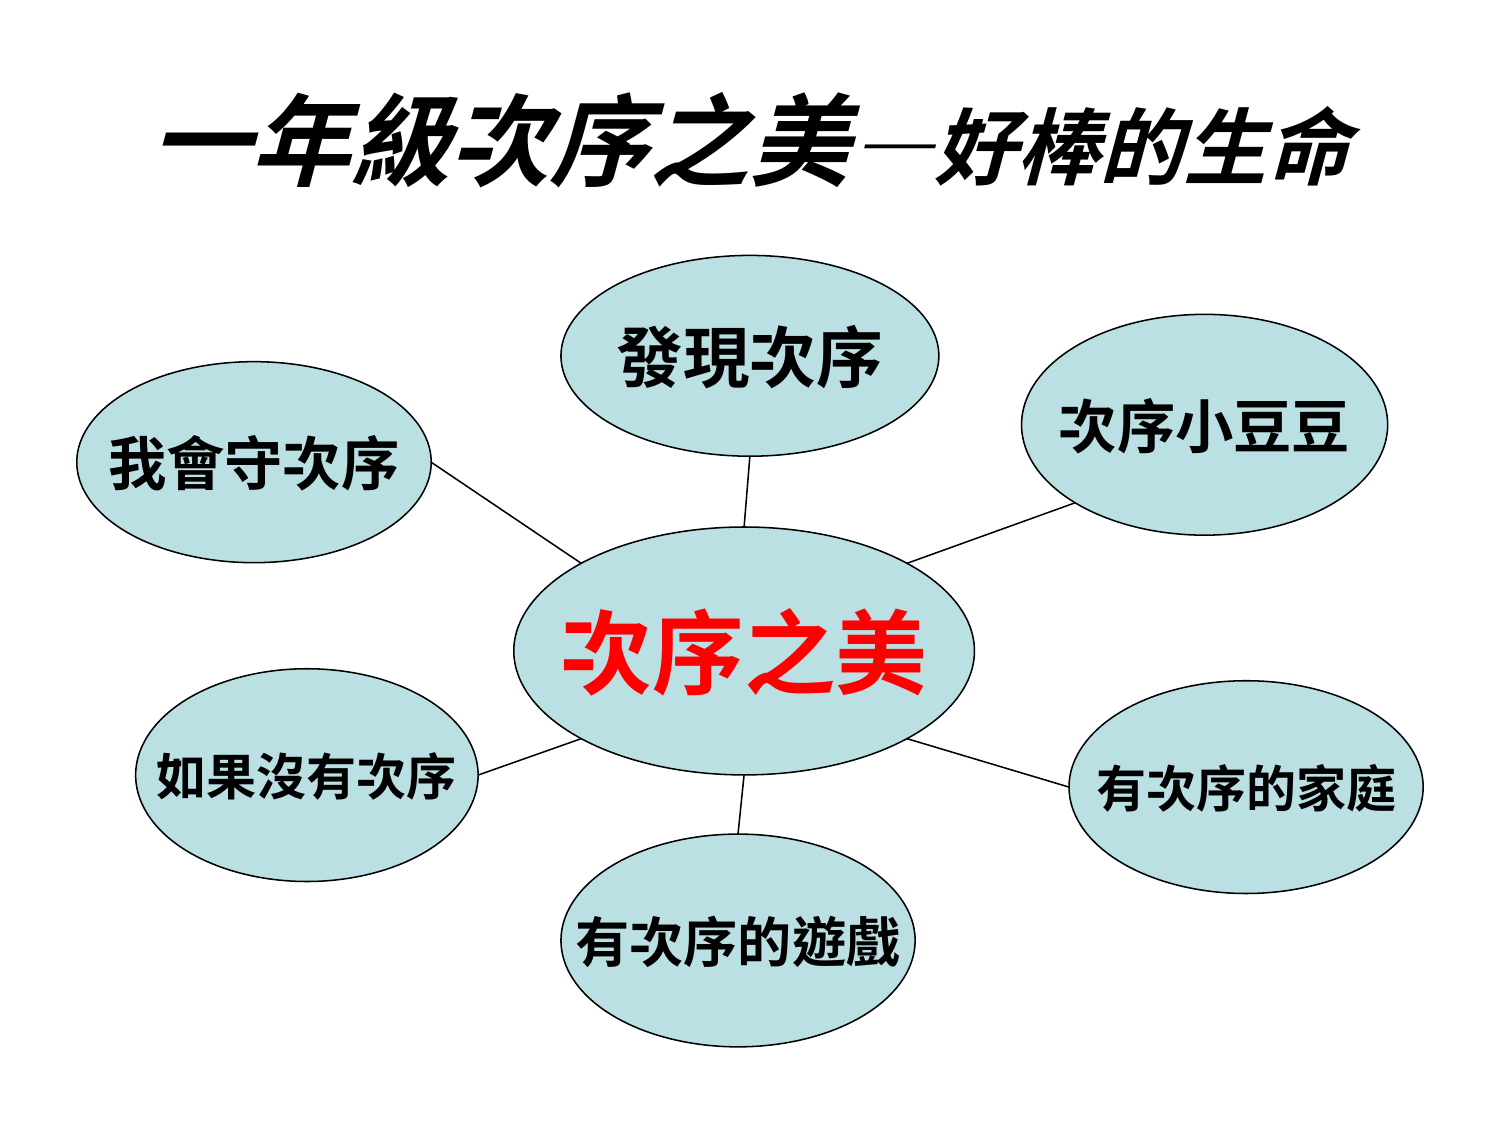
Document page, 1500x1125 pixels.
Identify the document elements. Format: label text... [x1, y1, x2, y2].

title 一年級次序之美—好棒的生命 [75, 45, 1425, 233]
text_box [430, 461, 582, 564]
text_box 發現次序 [560, 255, 939, 457]
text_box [906, 738, 1070, 788]
text_box 次序之美 [513, 527, 975, 775]
text_box 有次序的家庭 [1069, 680, 1424, 894]
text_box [906, 502, 1076, 564]
text_box 有次序的遊戲 [560, 834, 916, 1047]
text_box 如果沒有次序 [135, 668, 478, 882]
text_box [477, 738, 582, 776]
text_box 次序小豆豆 [1021, 314, 1388, 536]
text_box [744, 455, 751, 528]
text_box 我會守次序 [76, 361, 432, 563]
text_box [737, 774, 745, 835]
